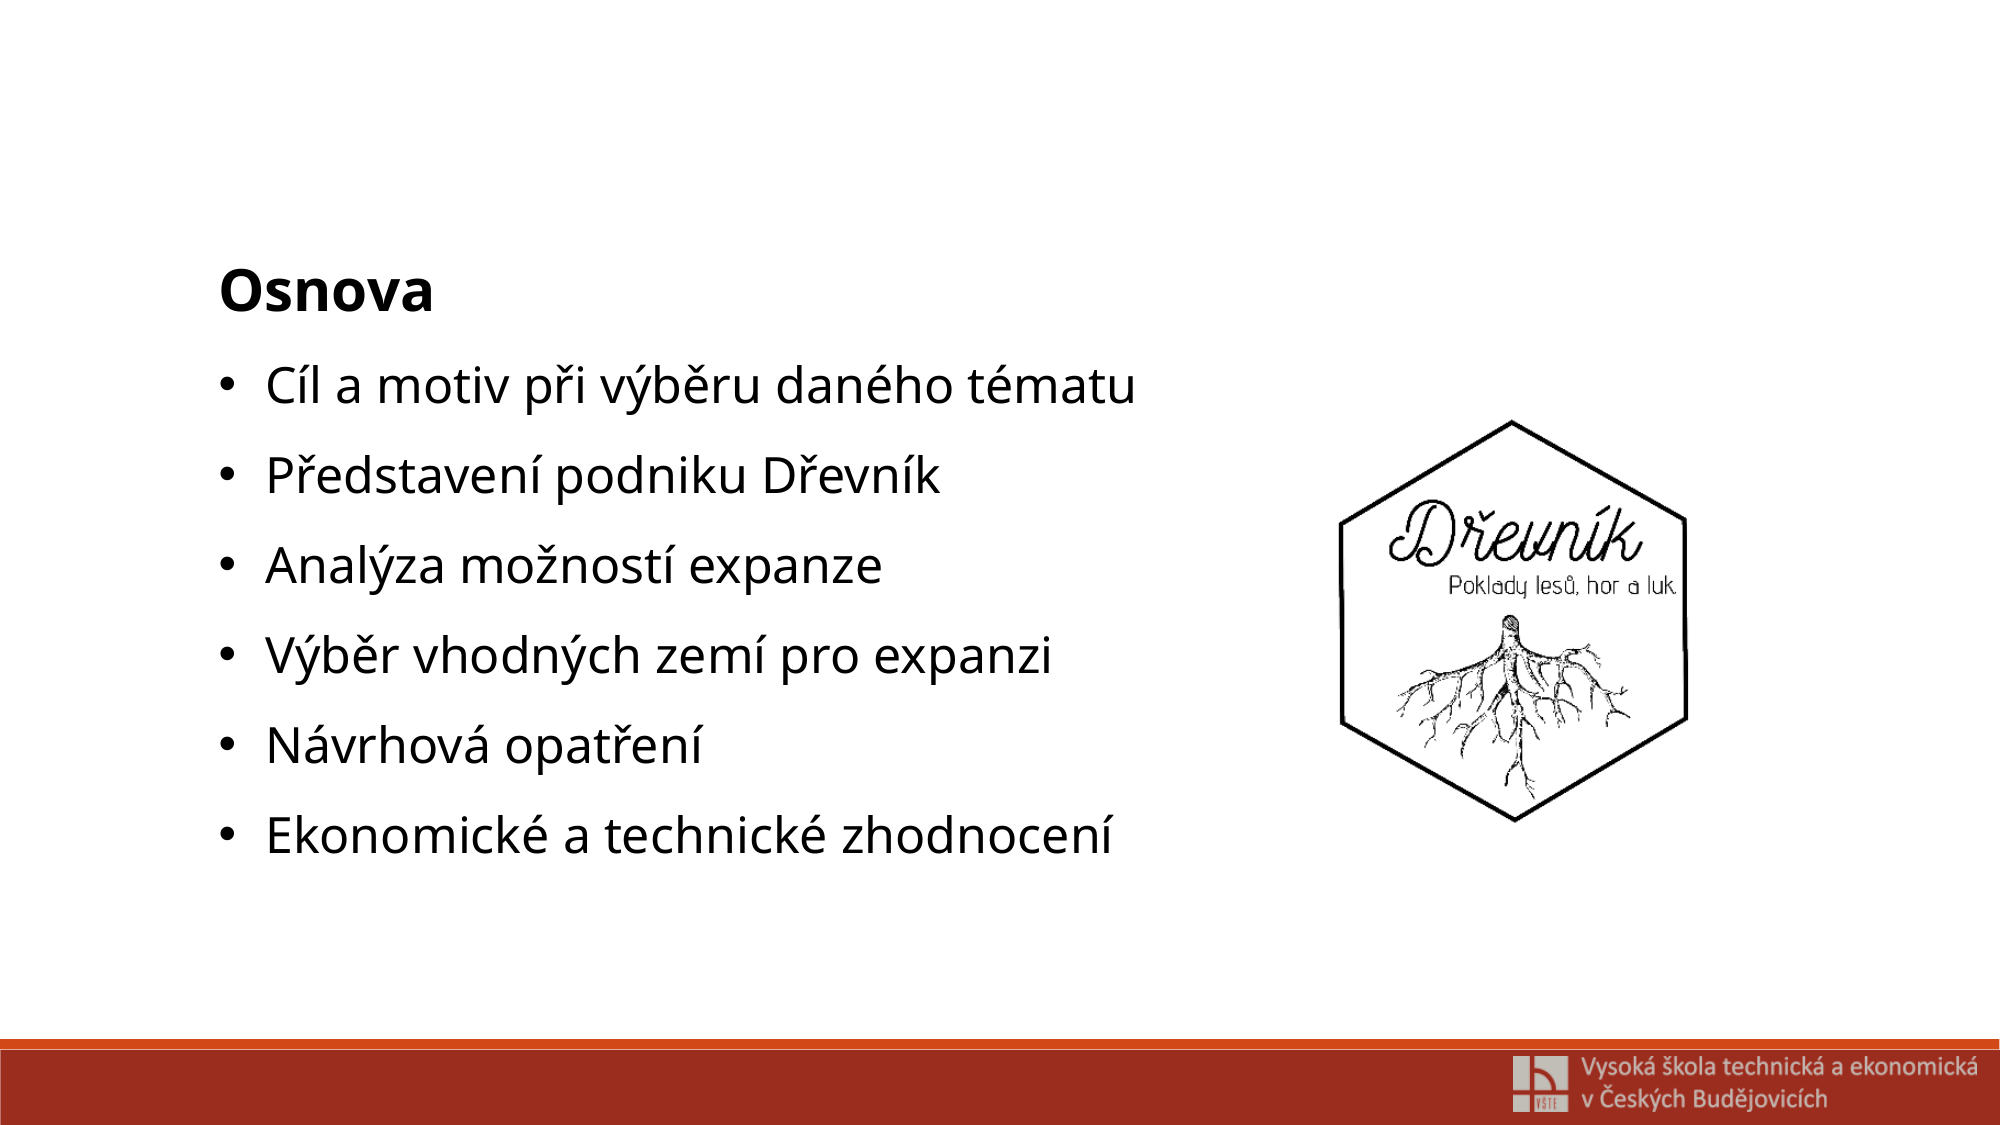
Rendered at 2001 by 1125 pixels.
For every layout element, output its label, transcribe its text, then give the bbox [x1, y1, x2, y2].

text_box Osnova Cíl a motiv při výběru daného tématu Představení podniku Dřevník Analýza možností expanze Výběr vhodných zemí pro expanzi Návrhová opatření Ekonomické a technické zhodnocení [203, 210, 2000, 961]
picture [1262, 358, 1765, 861]
picture [1512, 1055, 1978, 1112]
